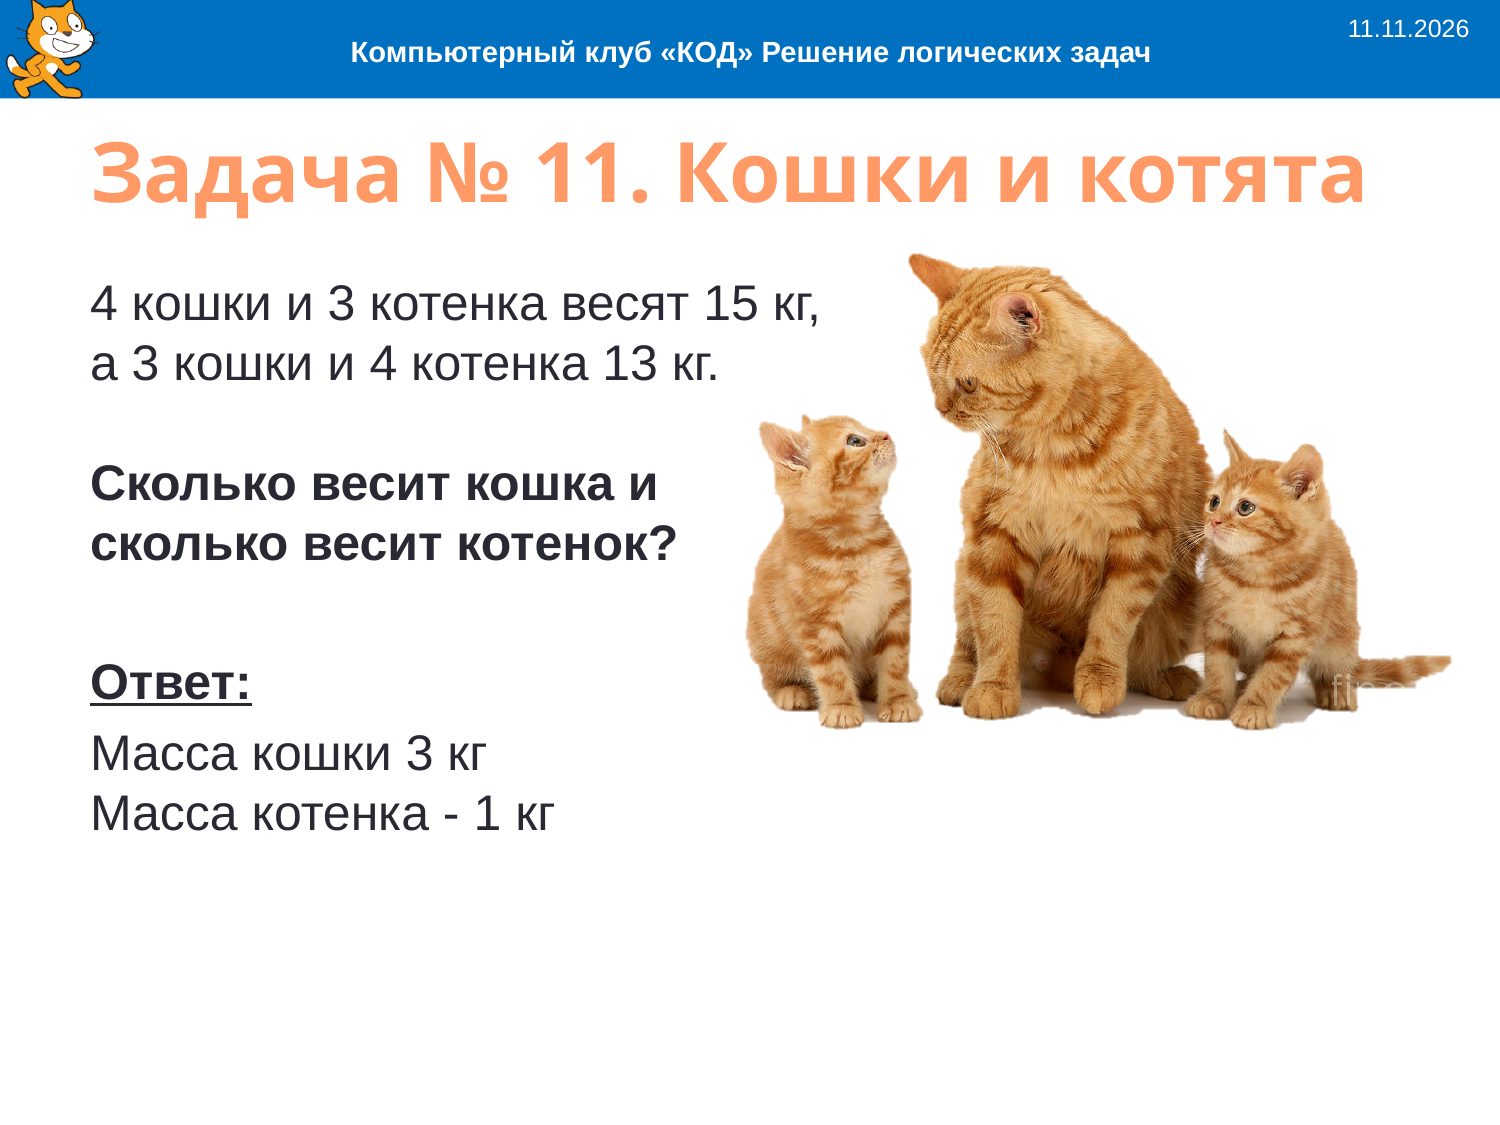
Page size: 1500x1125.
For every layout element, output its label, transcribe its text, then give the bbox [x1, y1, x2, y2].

title Задача № 11. Кошки и котята [75, 87, 1425, 250]
picture [5, 0, 101, 99]
footer Компьютерный клуб «КОД» Решение логических задач [265, 3, 1238, 99]
picture [690, 207, 1496, 766]
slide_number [1332, 0, 1500, 55]
list 4 кошки и 3 котенка весят 15 кг, а 3 кошки и 4 котенка 13 кг. Сколько весит кошка и сколько весит котенок? Ответ: Масса кошки 3 кг Масса котенка - 1 кг [75, 262, 857, 1063]
